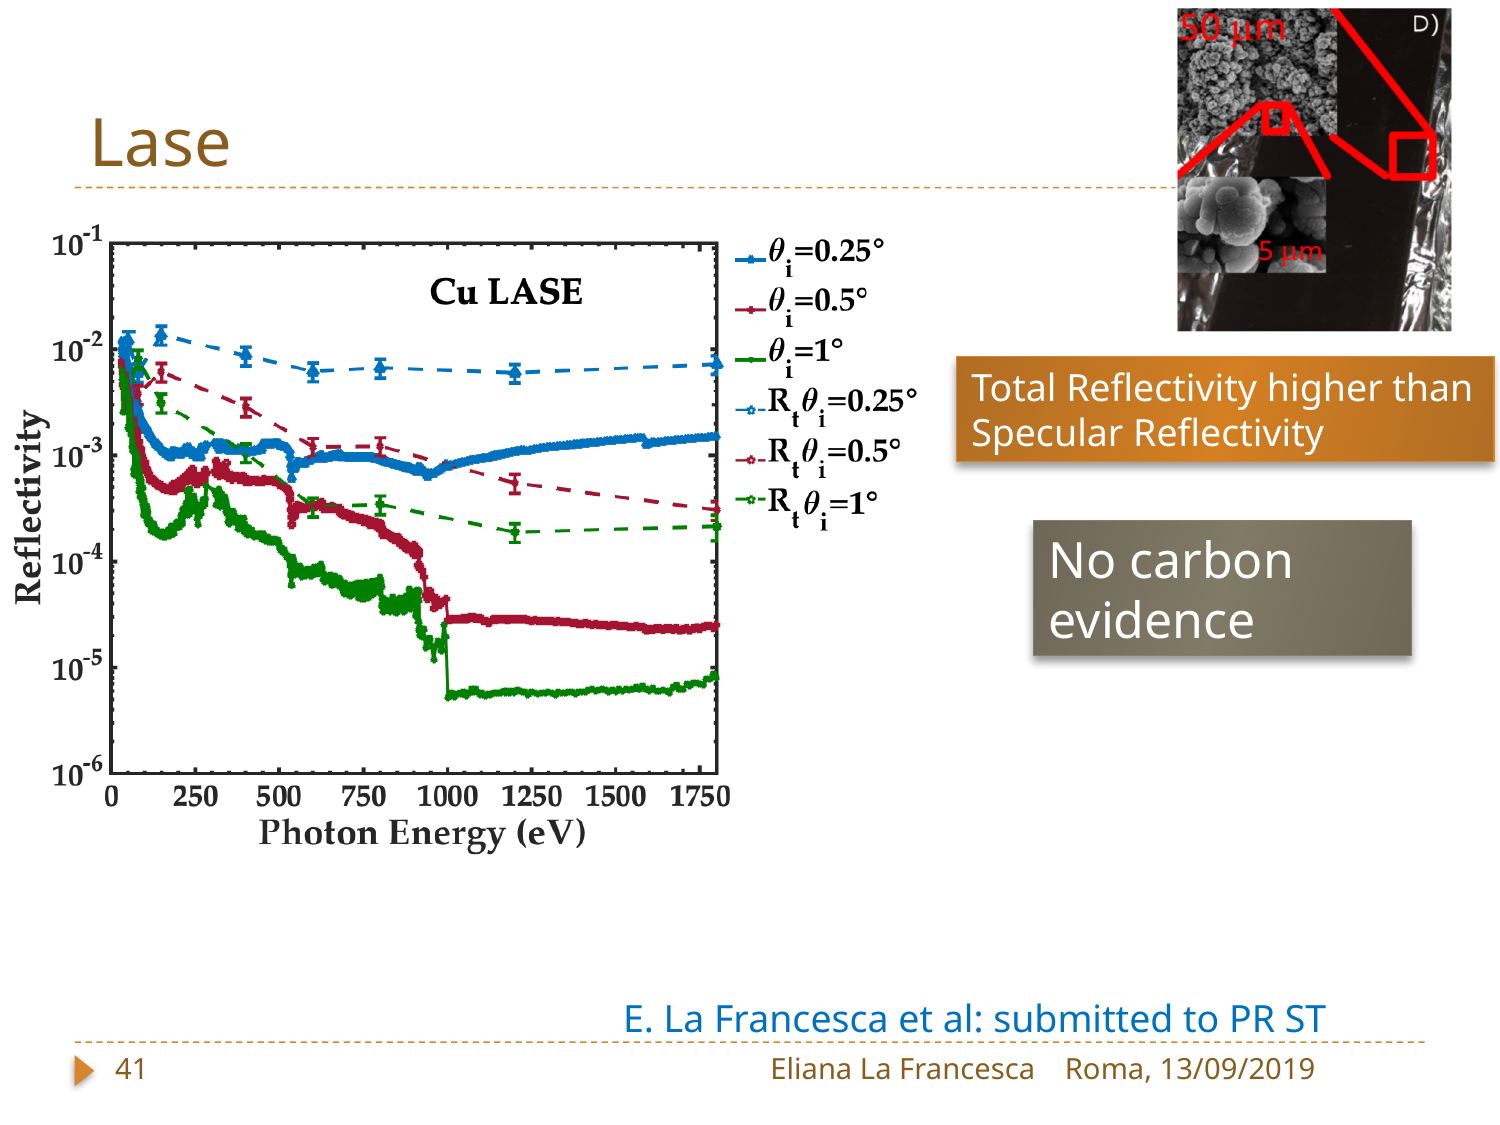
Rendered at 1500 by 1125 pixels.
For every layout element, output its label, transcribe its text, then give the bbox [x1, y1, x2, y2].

picture [1174, 0, 1457, 341]
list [0, 195, 922, 855]
slide_number 41 [100, 1042, 426, 1103]
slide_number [1051, 1042, 1426, 1103]
footer Eliana La Francesca [475, 1042, 1051, 1103]
text_box E. La Francesca et al: submitted to PR ST [608, 987, 1365, 1042]
text_box Total Reflectivity higher than Specular Reflectivity [956, 356, 1495, 462]
text_box No carbon evidence [1033, 520, 1412, 656]
title Lase [75, 24, 1169, 188]
